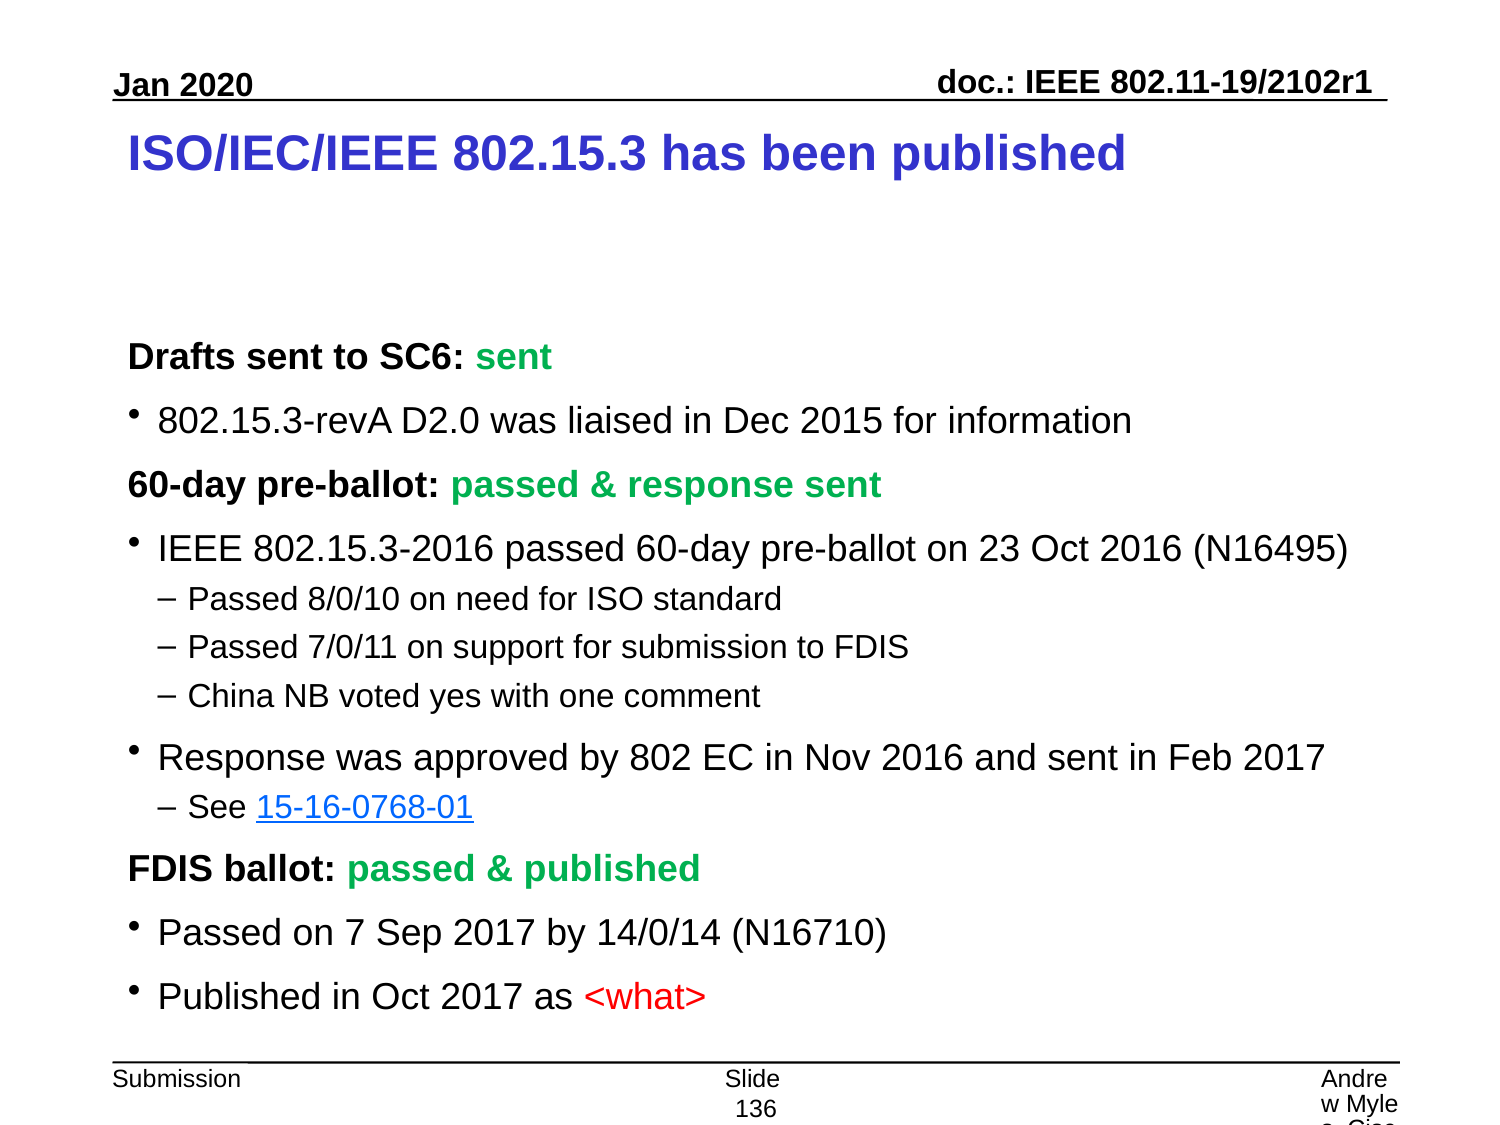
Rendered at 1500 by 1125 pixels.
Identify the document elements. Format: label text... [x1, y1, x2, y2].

footer Andrew Myles, Cisco [1320, 1061, 1402, 1093]
list Drafts sent to SC6: sent 802.15.3-revA D2.0 was liaised in Dec 2015 for information 60-day pre-ballot: passed & response sent IEEE 802.15.3-2016 passed 60-day pre-ballot on 23 Oct 2016 (N16495) Passed 8/0/10 on need for ISO standard Passed 7/0/11 on support for submission to FDIS China NB voted yes with one comment Response was approved by 802 EC in Nov 2016 and sent in Feb 2017 See 15-16-0768-01 FDIS ballot: passed & published Passed on 7 Sep 2017 by 14/0/14 (N16710) Published in Oct 2017 as <what> [112, 324, 1388, 1000]
title ISO/IEC/IEEE 802.15.3 has been published [112, 112, 1388, 288]
slide_number Slide 136 [709, 1061, 803, 1093]
